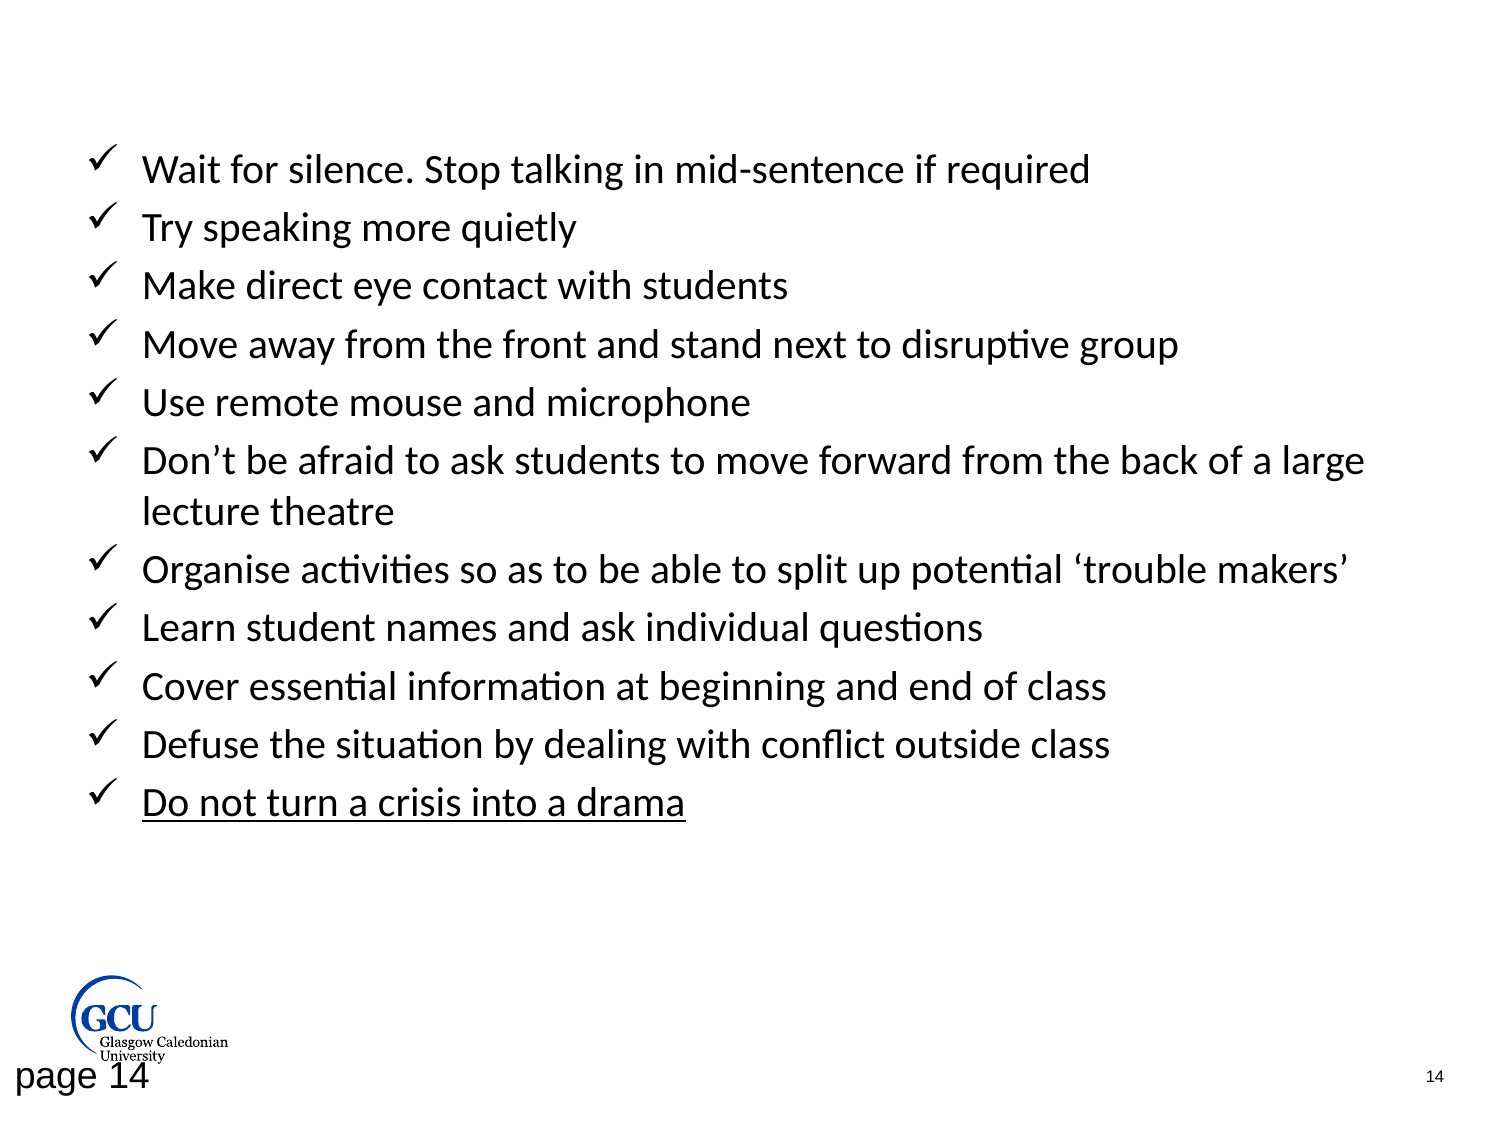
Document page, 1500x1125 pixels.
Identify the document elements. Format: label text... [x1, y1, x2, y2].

slide_number page 14 [0, 1043, 175, 1107]
list Wait for silence. Stop talking in mid-sentence if required Try speaking more quietly Make direct eye contact with students Move away from the front and stand next to disruptive group Use remote mouse and microphone Don’t be afraid to ask students to move forward from the back of a large lecture theatre Organise activities so as to be able to split up potential ‘trouble makers’ Learn student names and ask individual questions Cover essential information at beginning and end of class Defuse the situation by dealing with conflict outside class Do not turn a crisis into a drama [70, 134, 1430, 917]
